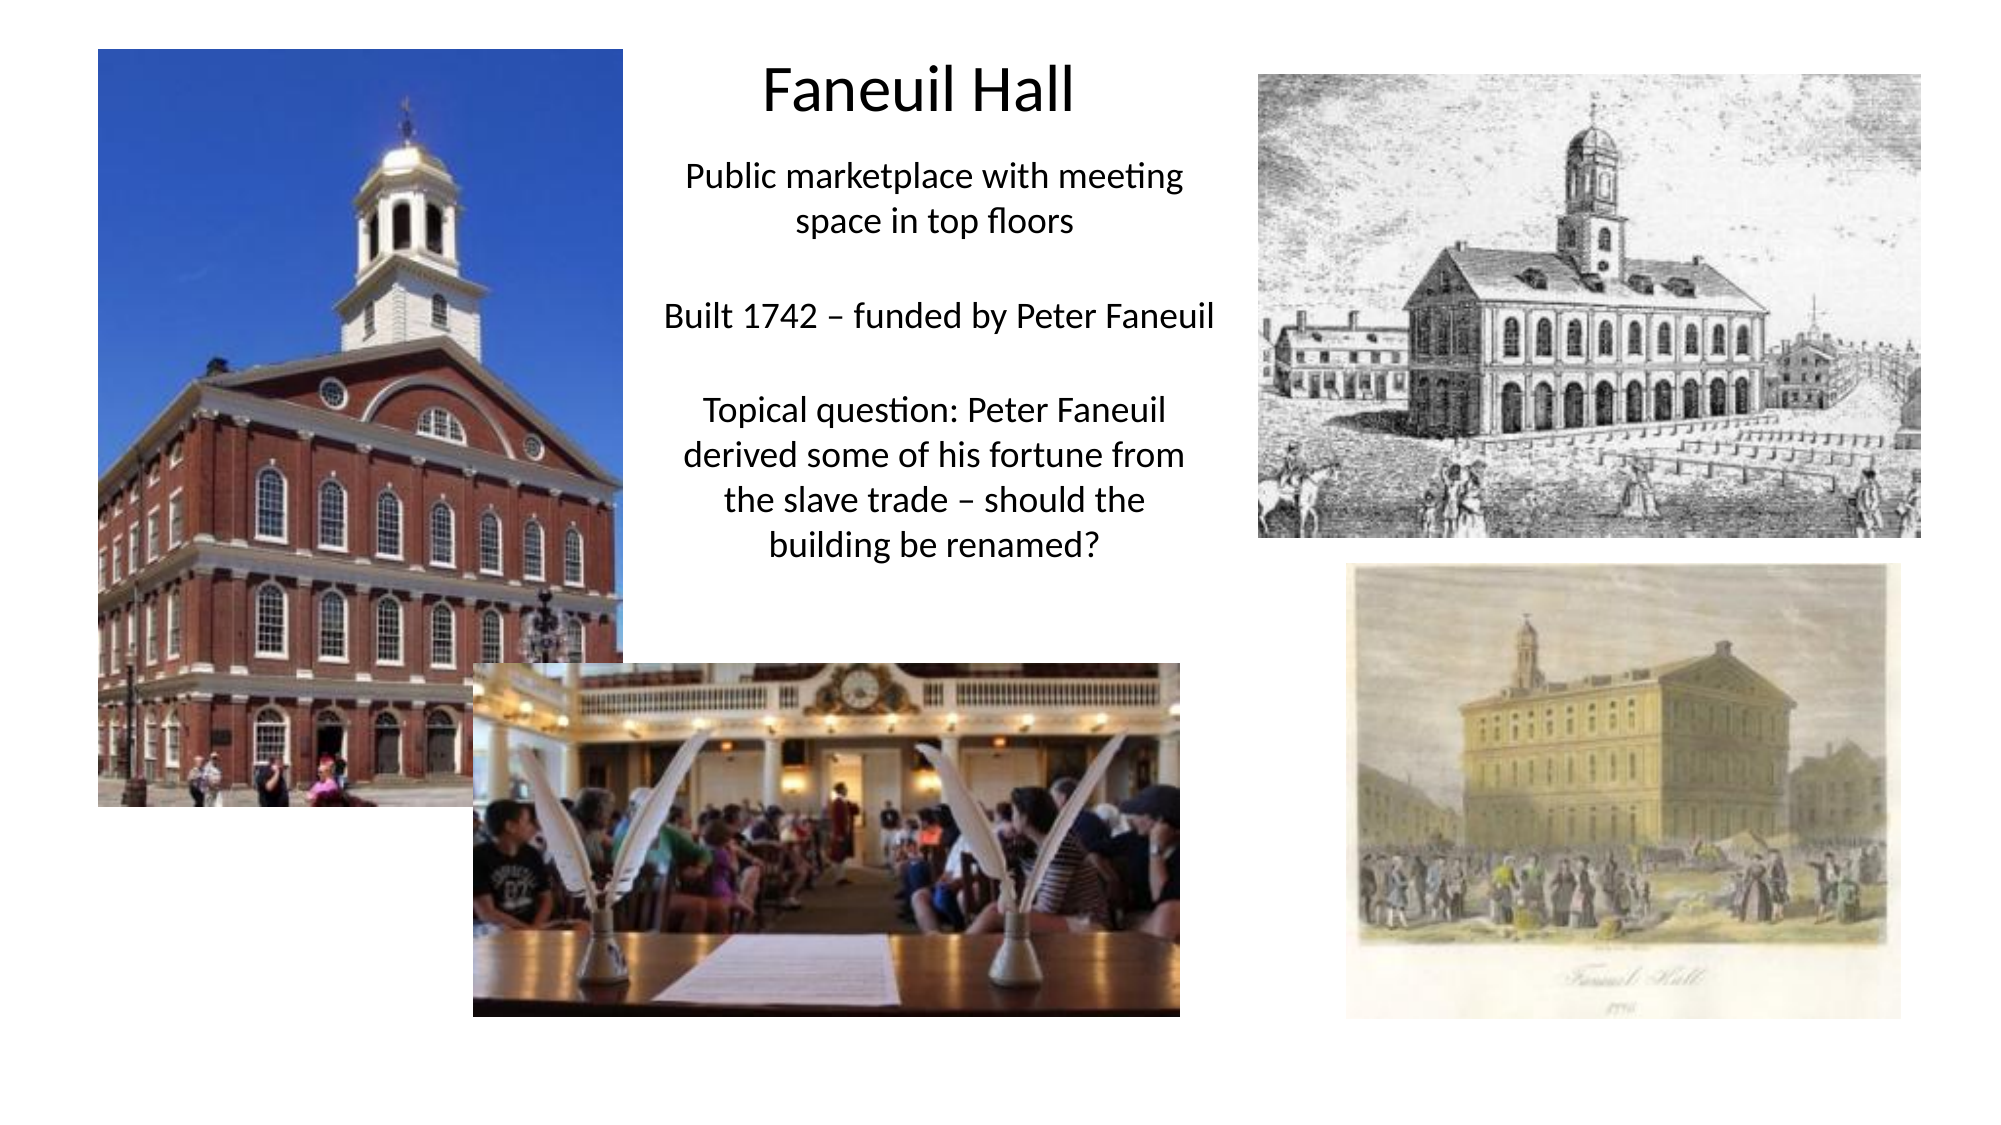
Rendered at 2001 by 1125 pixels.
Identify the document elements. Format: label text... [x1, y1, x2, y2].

text_box Public marketplace with meeting space in top floors [645, 143, 1225, 249]
picture [1346, 563, 1901, 1019]
picture [1258, 74, 1921, 538]
text_box Topical question: Peter Faneuil derived some of his fortune from the slave trade – should the building be renamed? [646, 377, 1224, 573]
text_box Built 1742 – funded by Peter Faneuil [648, 283, 1231, 344]
picture [98, 49, 1180, 1017]
text_box Faneuil Hall [747, 37, 1091, 132]
